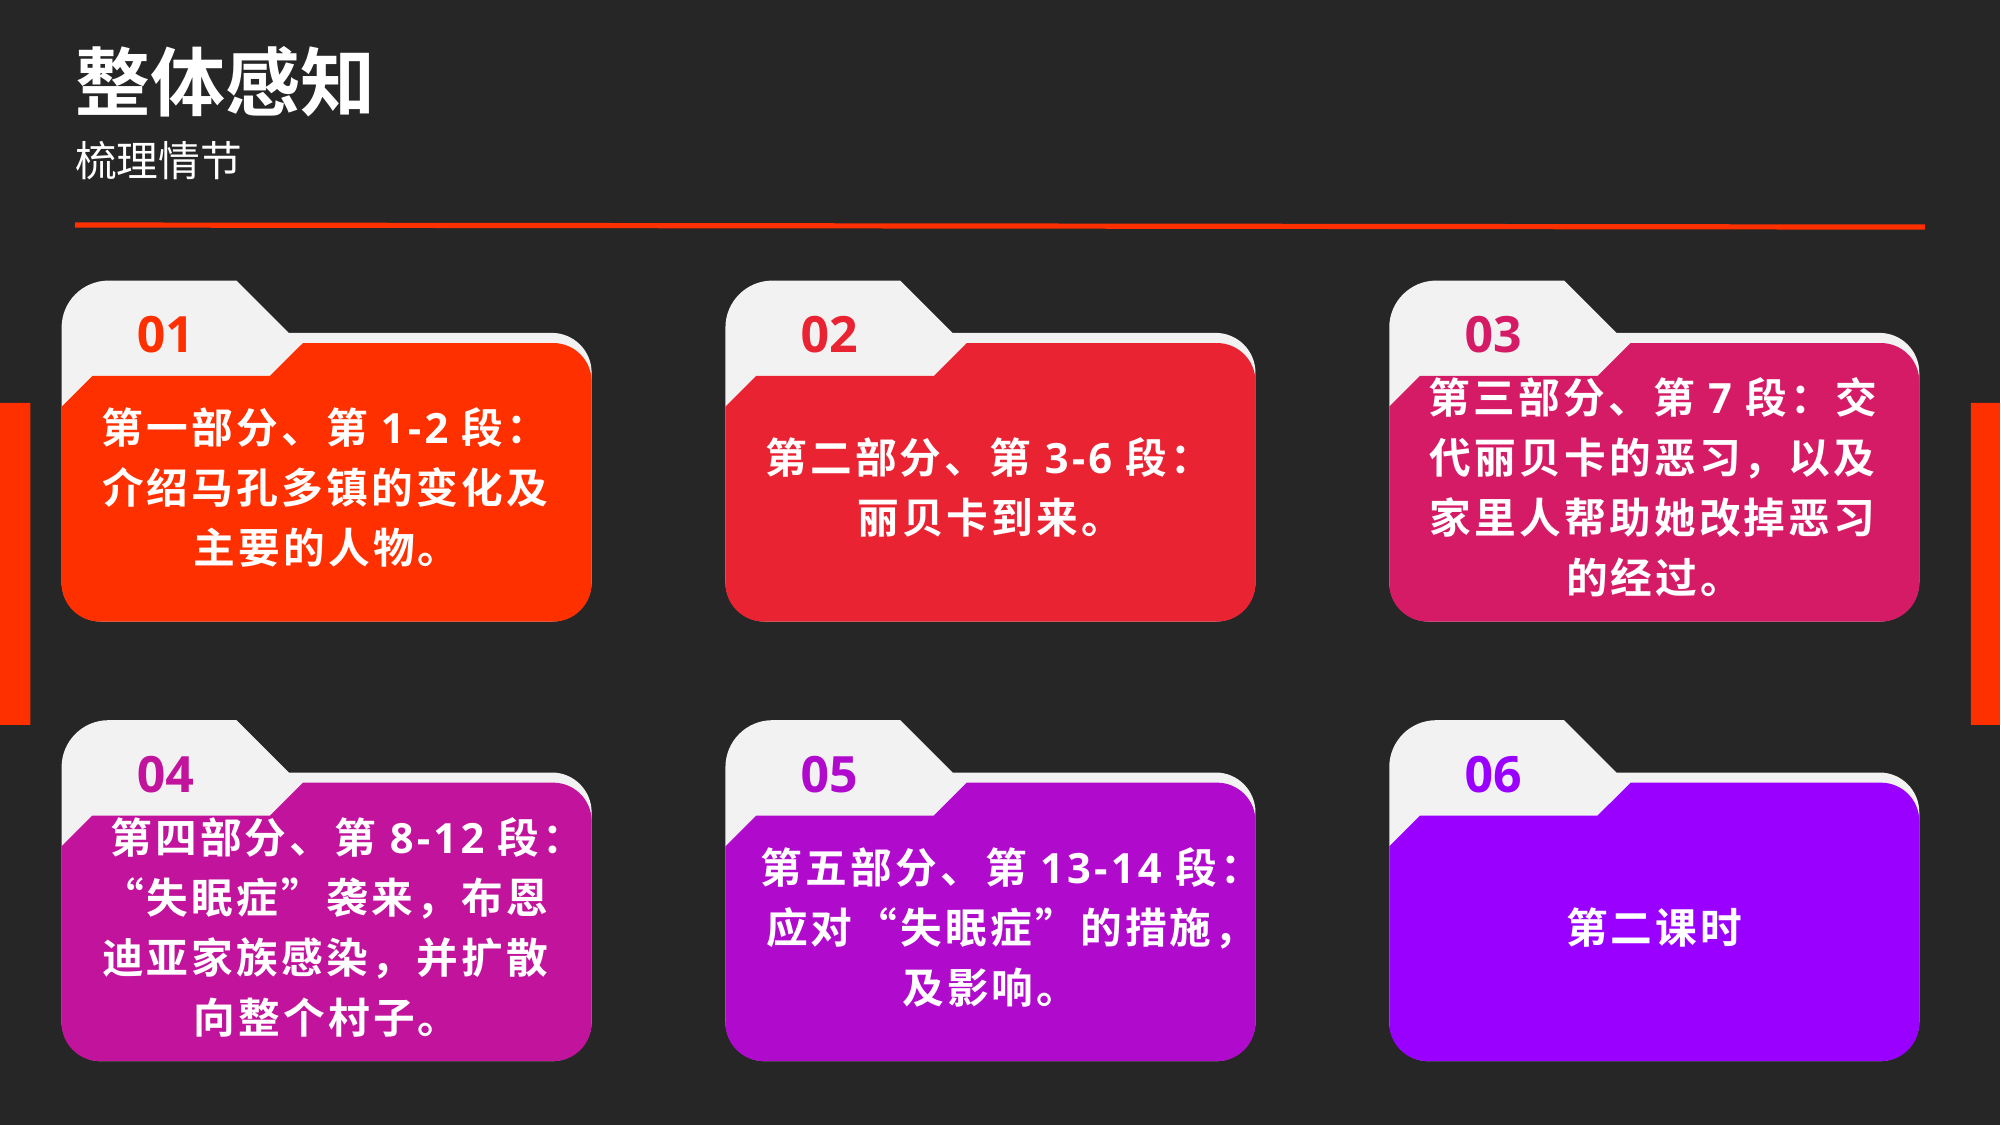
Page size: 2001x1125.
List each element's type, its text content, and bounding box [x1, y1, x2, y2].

text_box [0, 402, 32, 726]
text_box 04 [61, 720, 269, 813]
text_box [1389, 313, 1920, 405]
text_box [725, 313, 1256, 406]
text_box 第二部分、第3-6段：丽贝卡到来。 [738, 393, 1243, 571]
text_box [74, 224, 1925, 228]
text_box [1970, 402, 2000, 726]
text_box 第四部分、第8-12段：“失眠症”袭来，布恩迪亚家族感染，并扩散向整个村子。 [74, 833, 579, 1011]
text_box [725, 782, 1256, 1062]
text_box [1389, 782, 1920, 1062]
text_box [725, 343, 1256, 622]
text_box 第五部分、第13-14段：应对“失眠症”的措施，及影响。 [738, 833, 1243, 1011]
text_box 第一部分、第1-2段：介绍马孔多镇的变化及主要的人物。 [74, 393, 579, 571]
text_box 03 [1389, 280, 1597, 373]
text_box [61, 313, 592, 406]
text_box [61, 752, 592, 845]
text_box [61, 343, 592, 622]
text_box 01 [61, 280, 269, 373]
text_box 06 [1389, 720, 1597, 813]
text_box 第二课时 [1402, 833, 1906, 1011]
text_box [725, 752, 1256, 845]
text_box [61, 782, 592, 1062]
text_box 第三部分、第7段：交代丽贝卡的恶习，以及家里人帮助她改掉恶习的经过。 [1402, 393, 1906, 571]
text_box 整体感知 [75, 24, 1925, 124]
text_box 梳理情节 [75, 124, 1925, 200]
text_box 05 [725, 720, 933, 813]
text_box [1389, 343, 1920, 622]
text_box 02 [725, 280, 933, 373]
text_box [1389, 753, 1920, 845]
